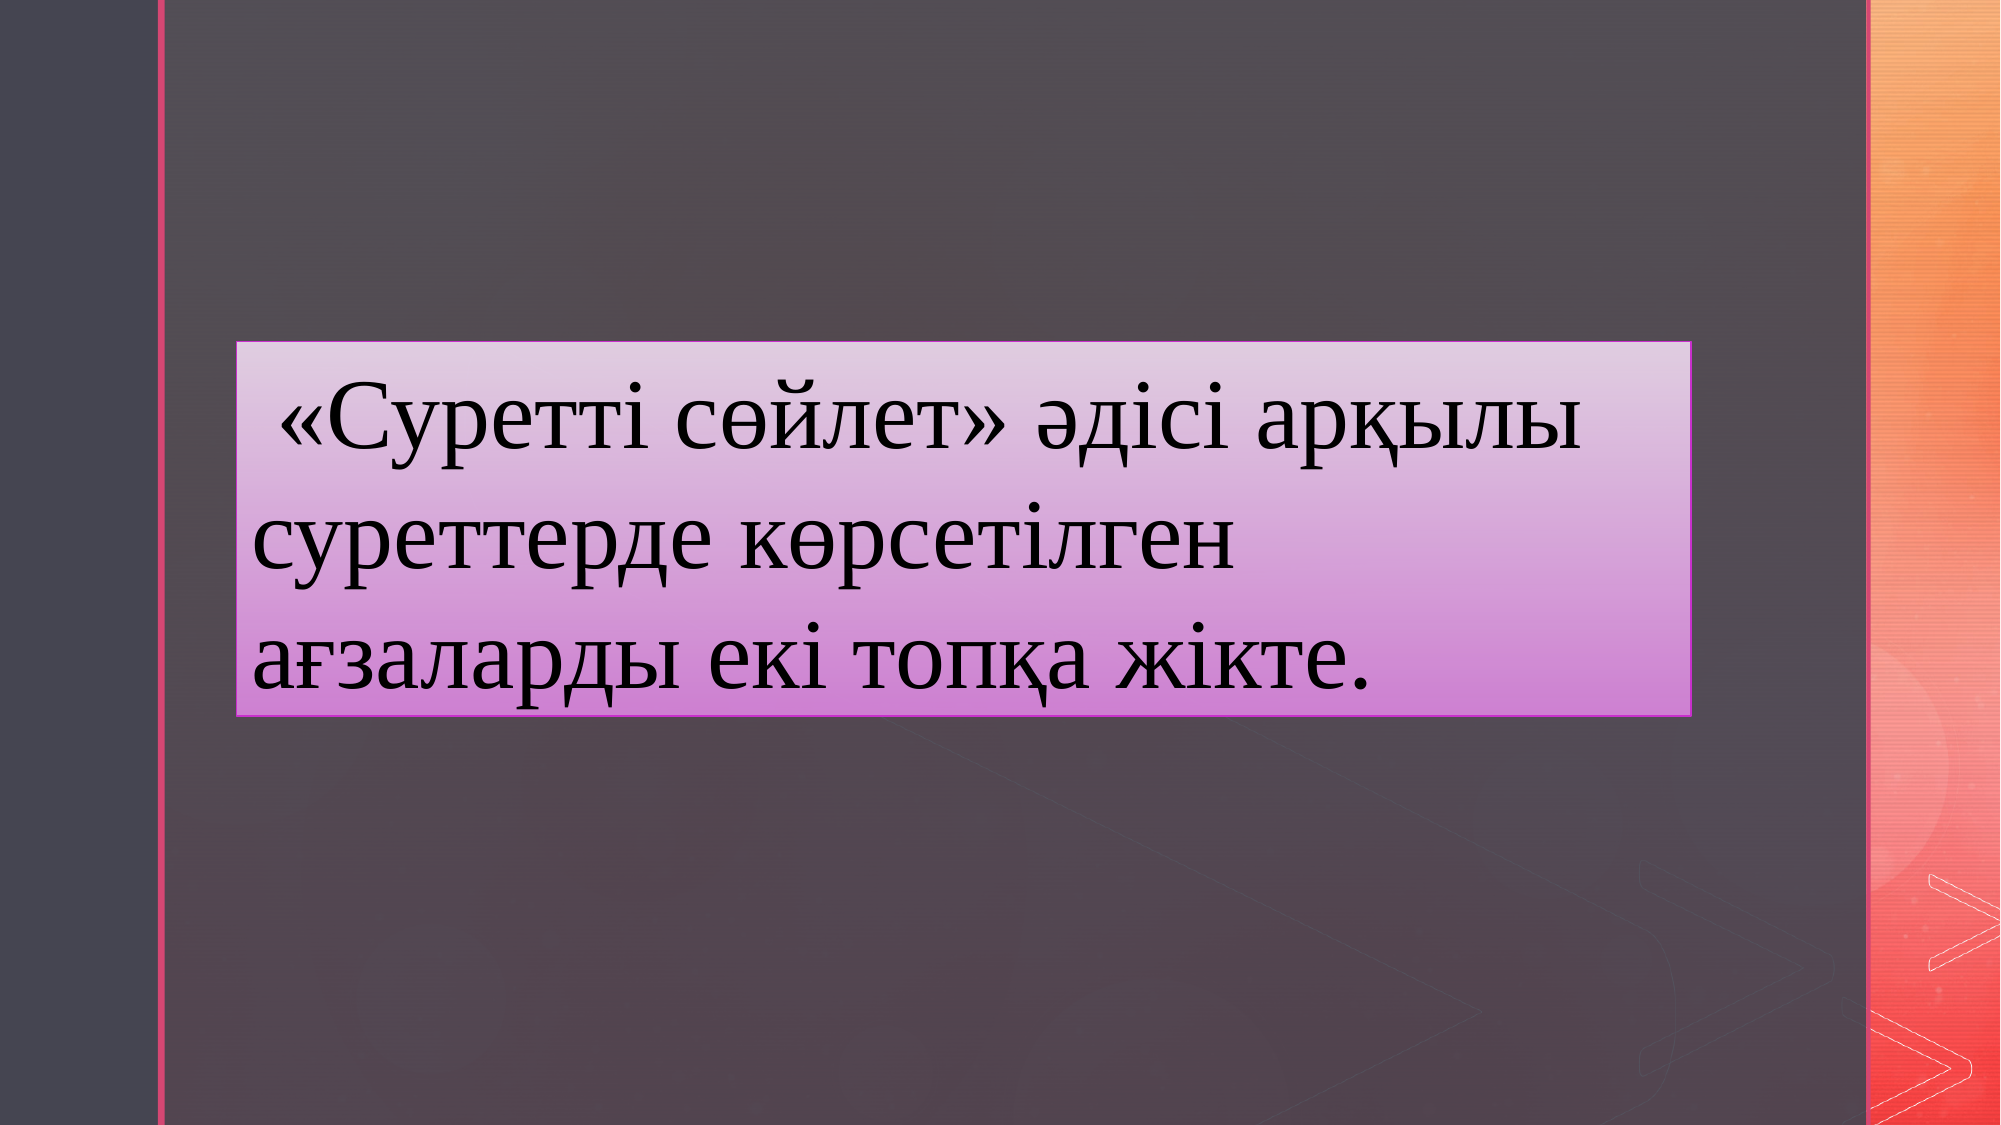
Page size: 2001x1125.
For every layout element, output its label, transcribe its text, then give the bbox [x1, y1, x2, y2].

text_box «Суретті сөйлет» әдісі арқылы суреттерде көрсетілген ағзаларды екі топқа жікте. [236, 341, 1692, 717]
picture [1871, 0, 2001, 1125]
